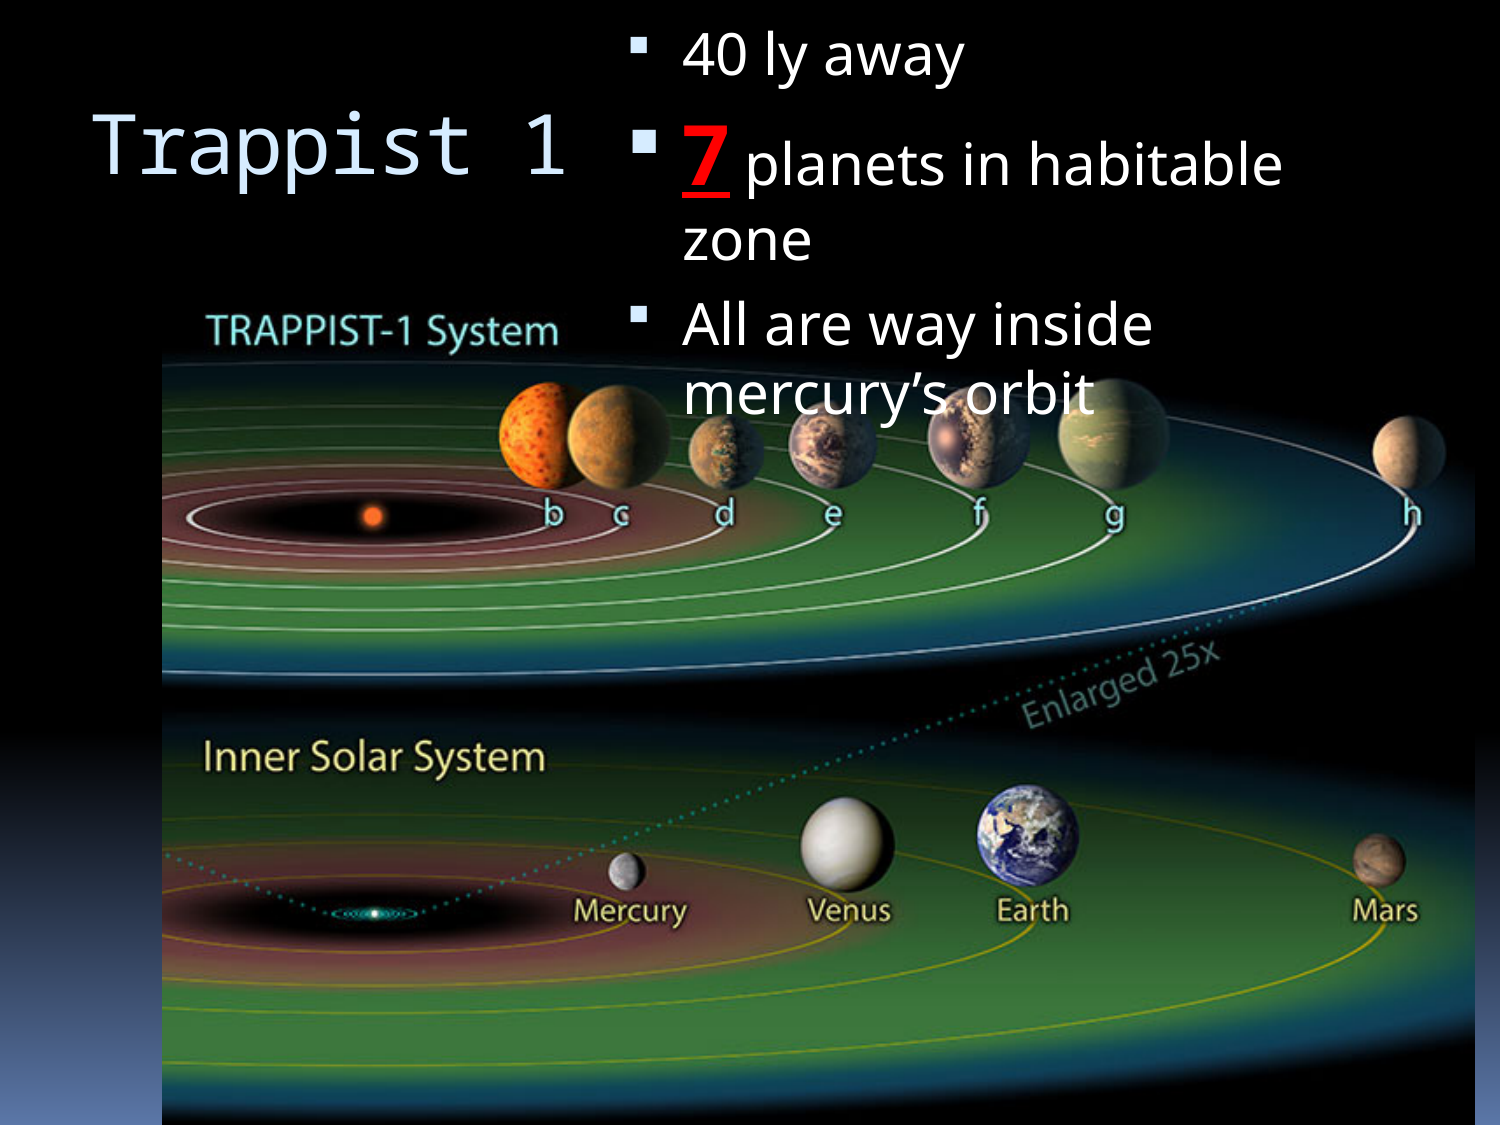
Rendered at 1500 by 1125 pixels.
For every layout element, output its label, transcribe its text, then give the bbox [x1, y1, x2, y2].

list 40 ly away 7 planets in habitable zone All are way inside mercury’s orbit [600, 10, 1425, 218]
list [162, 227, 1476, 1125]
title Trappist 1 [75, 83, 600, 234]
